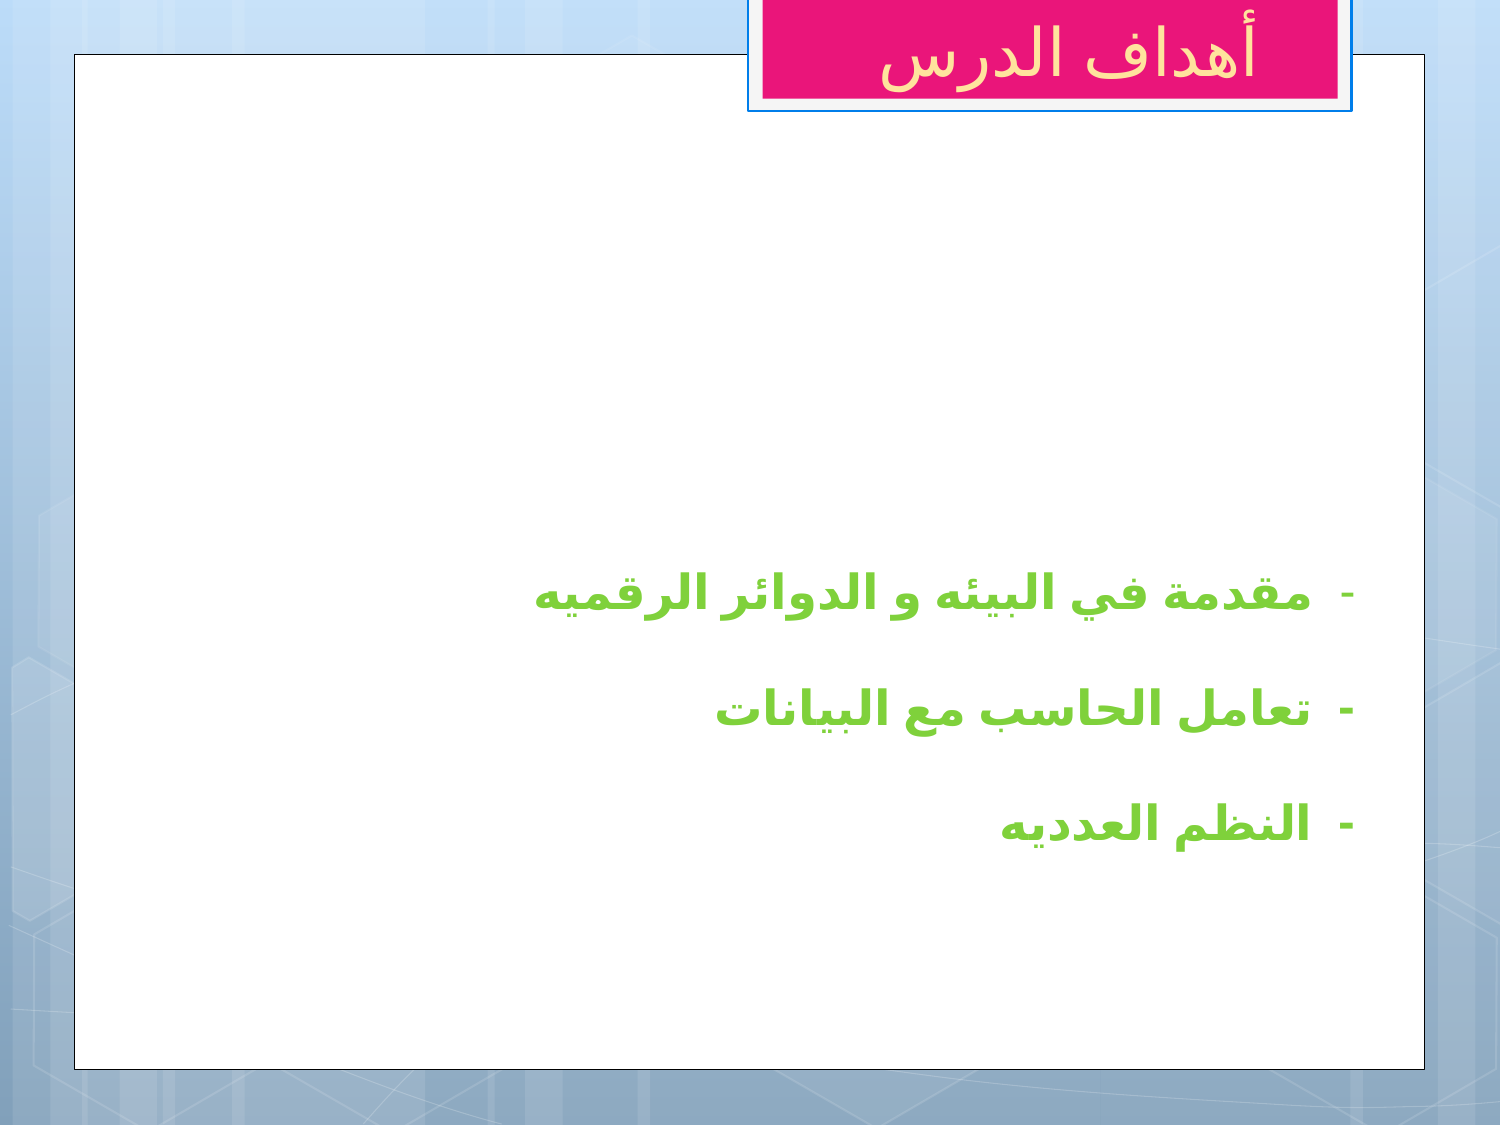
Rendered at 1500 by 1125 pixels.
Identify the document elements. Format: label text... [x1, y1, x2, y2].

text_box أهداف الدرس [820, 2, 1317, 98]
title - مقدمة في البيئه و الدوائر الرقميه - تعامل الحاسب مع البيانات - النظم العدديه [17, 491, 1371, 858]
